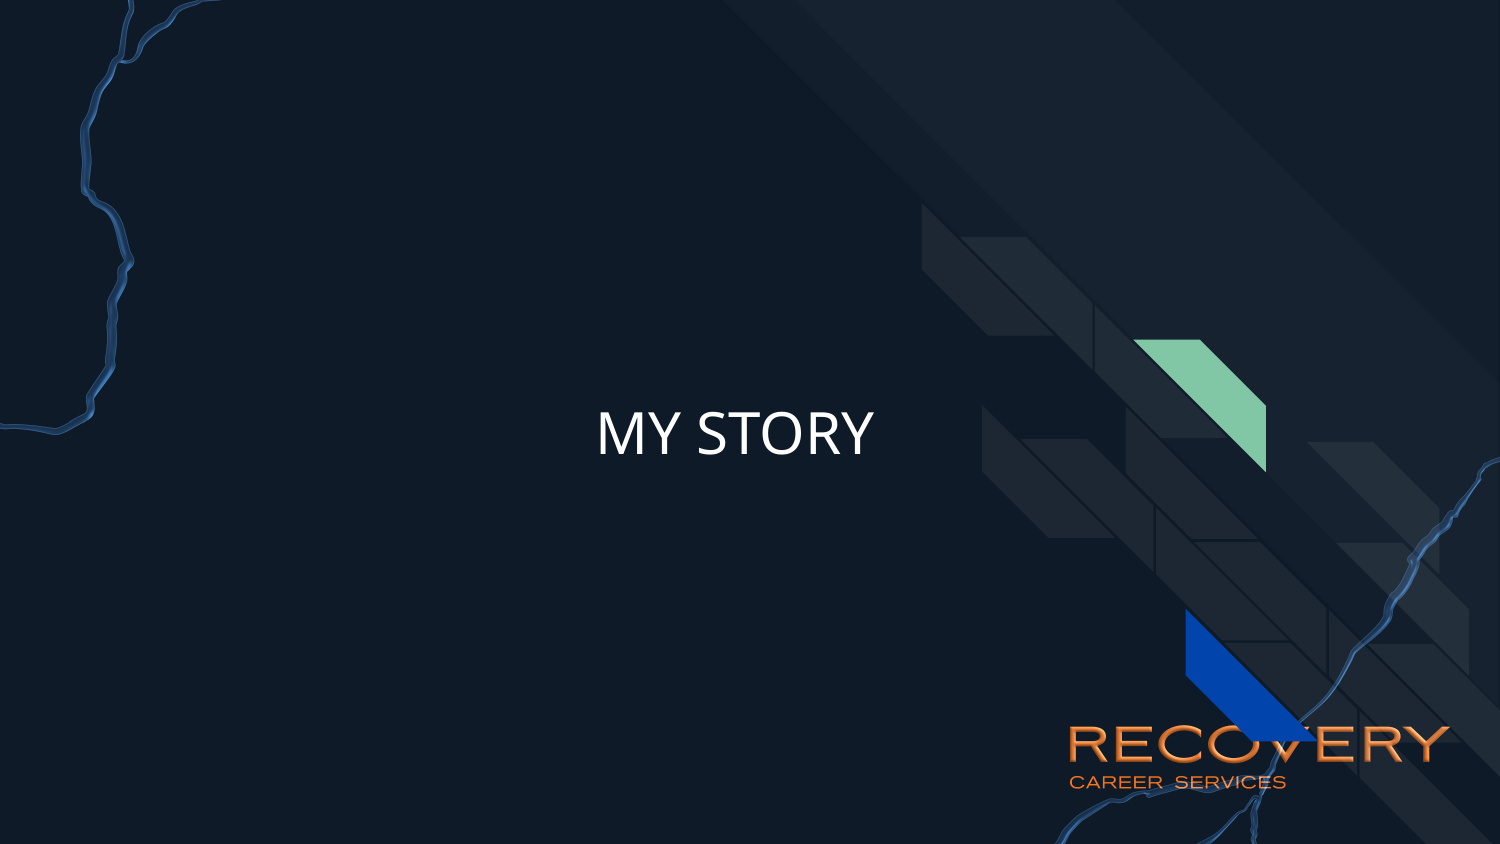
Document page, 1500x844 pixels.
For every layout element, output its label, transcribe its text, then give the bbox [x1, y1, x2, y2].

title My Story [135, 142, 1336, 720]
picture [0, 0, 1500, 844]
